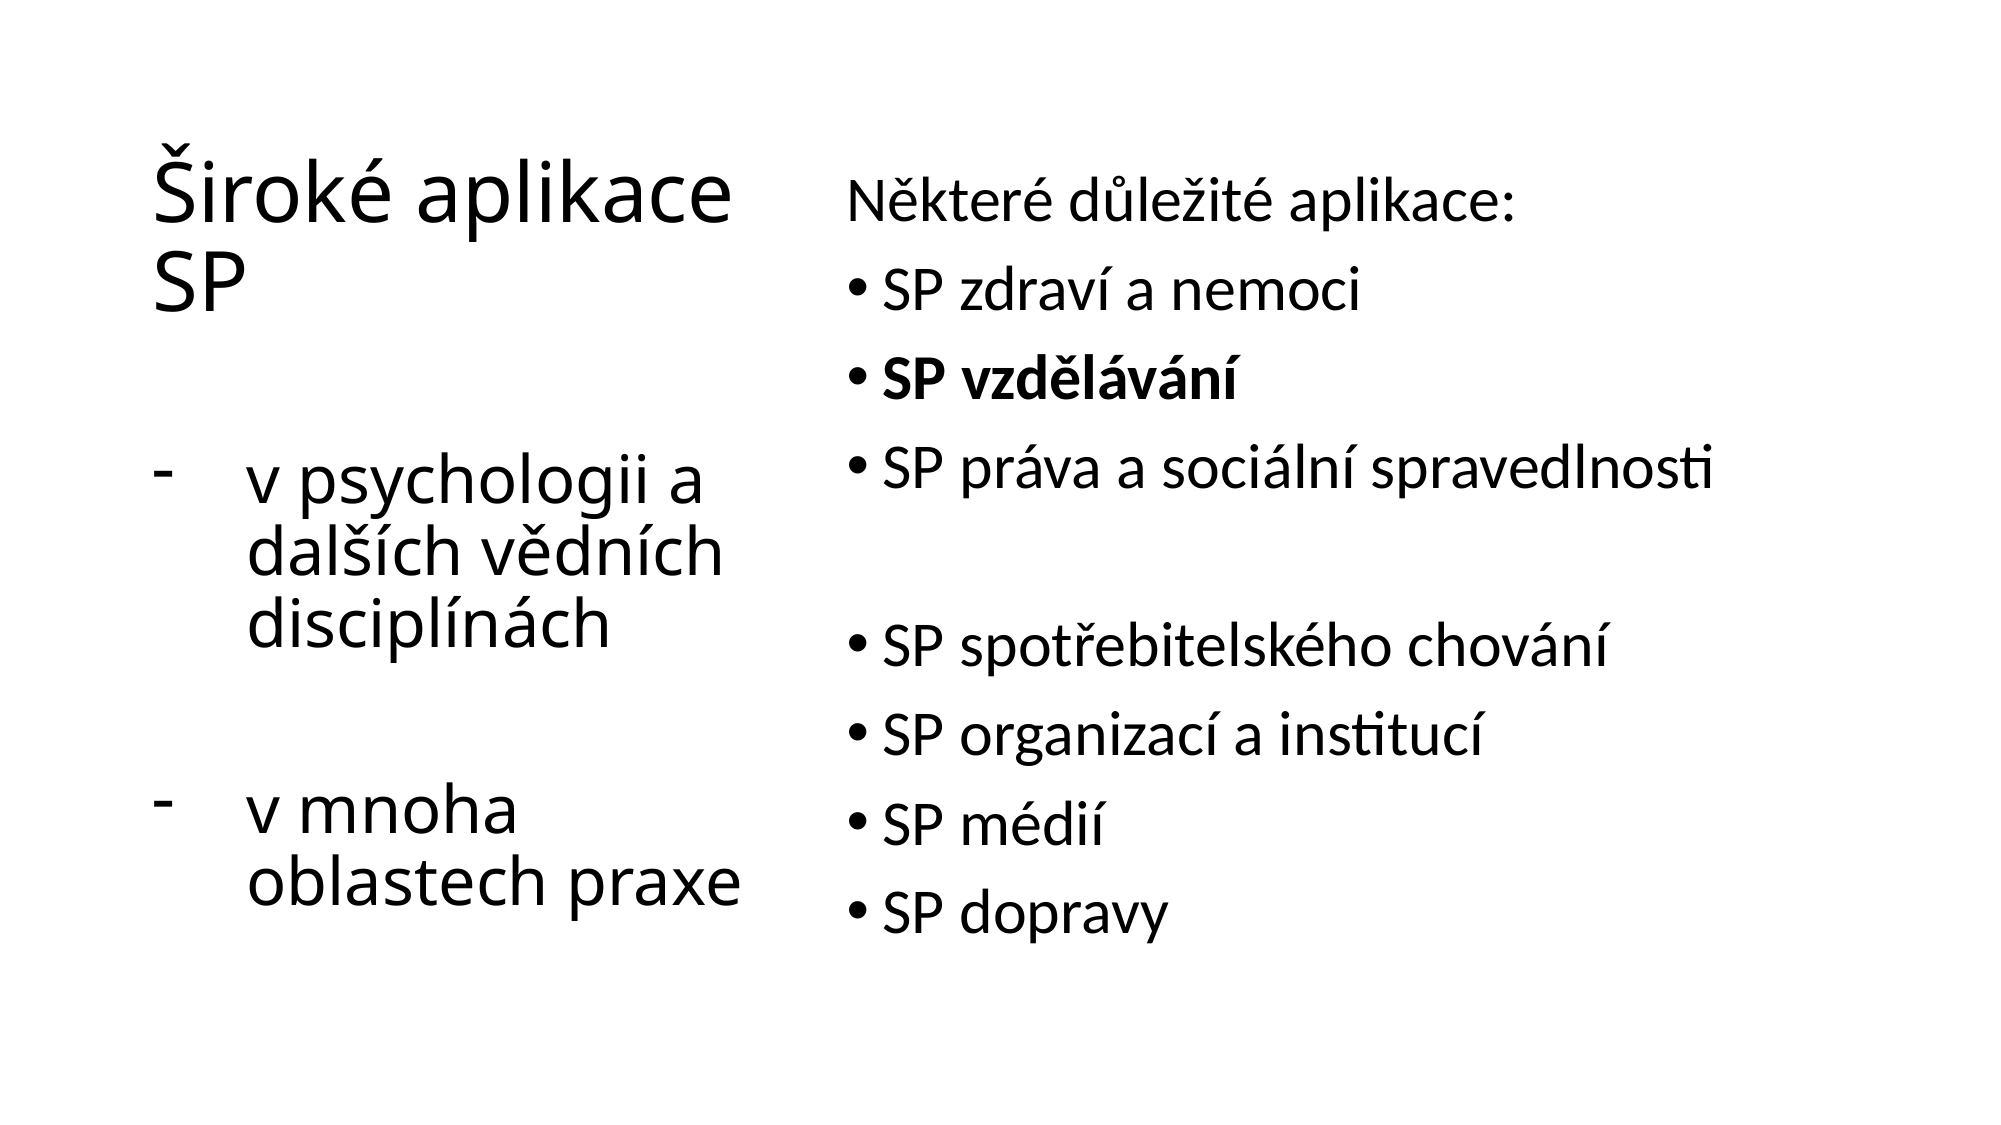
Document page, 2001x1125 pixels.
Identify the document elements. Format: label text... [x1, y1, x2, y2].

list v psychologii a dalších vědních disciplínách v mnoha oblastech praxe [137, 337, 783, 963]
title Široké aplikace SP [137, 75, 783, 337]
list Některé důležité aplikace: SP zdraví a nemoci SP vzdělávání SP práva a sociální spravedlnosti SP spotřebitelského chování SP organizací a institucí SP médií SP dopravy [831, 158, 1863, 962]
